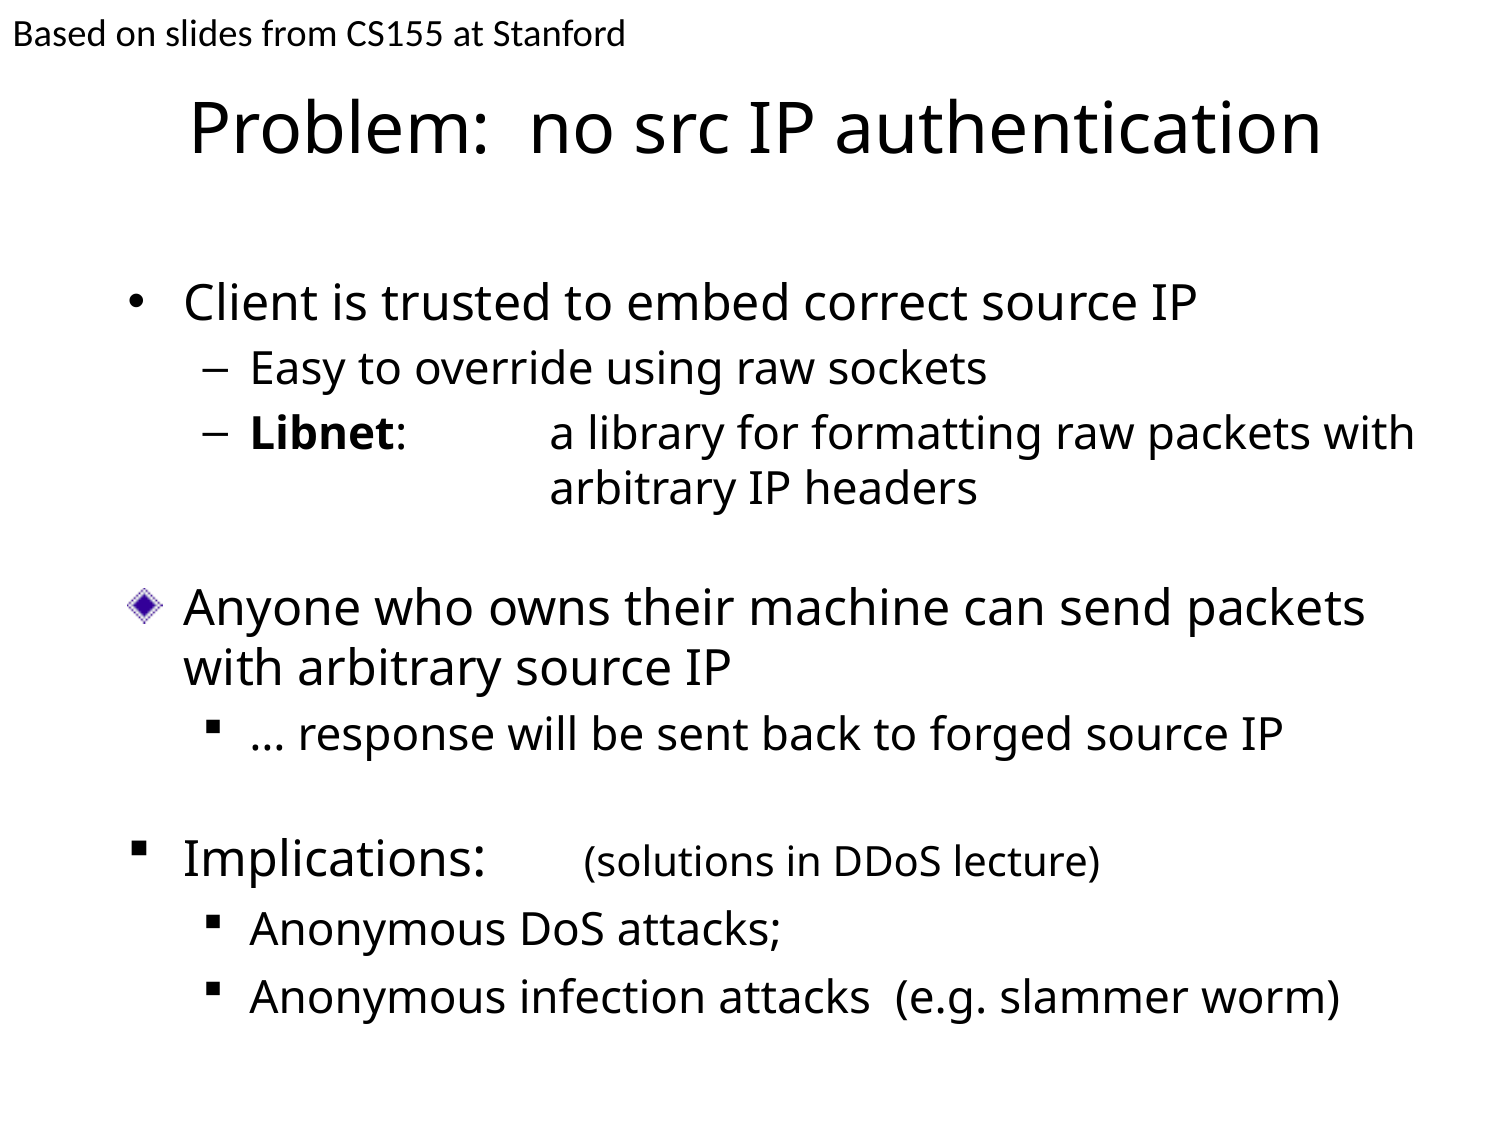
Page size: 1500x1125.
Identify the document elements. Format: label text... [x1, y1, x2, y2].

picture [127, 588, 163, 624]
title Problem: no src IP authentication [99, 50, 1413, 200]
text_box Based on slides from CS155 at Stanford [0, 0, 1048, 63]
list Client is trusted to embed correct source IP Easy to override using raw sockets Libnet: a library for formatting raw packets with arbitrary IP headers Anyone who owns their machine can send packets with arbitrary source IP … response will be sent back to forged source IP Implications: (solutions in DDoS lecture) Anonymous DoS attacks; Anonymous infection attacks (e.g. slammer worm) [112, 262, 1463, 1063]
